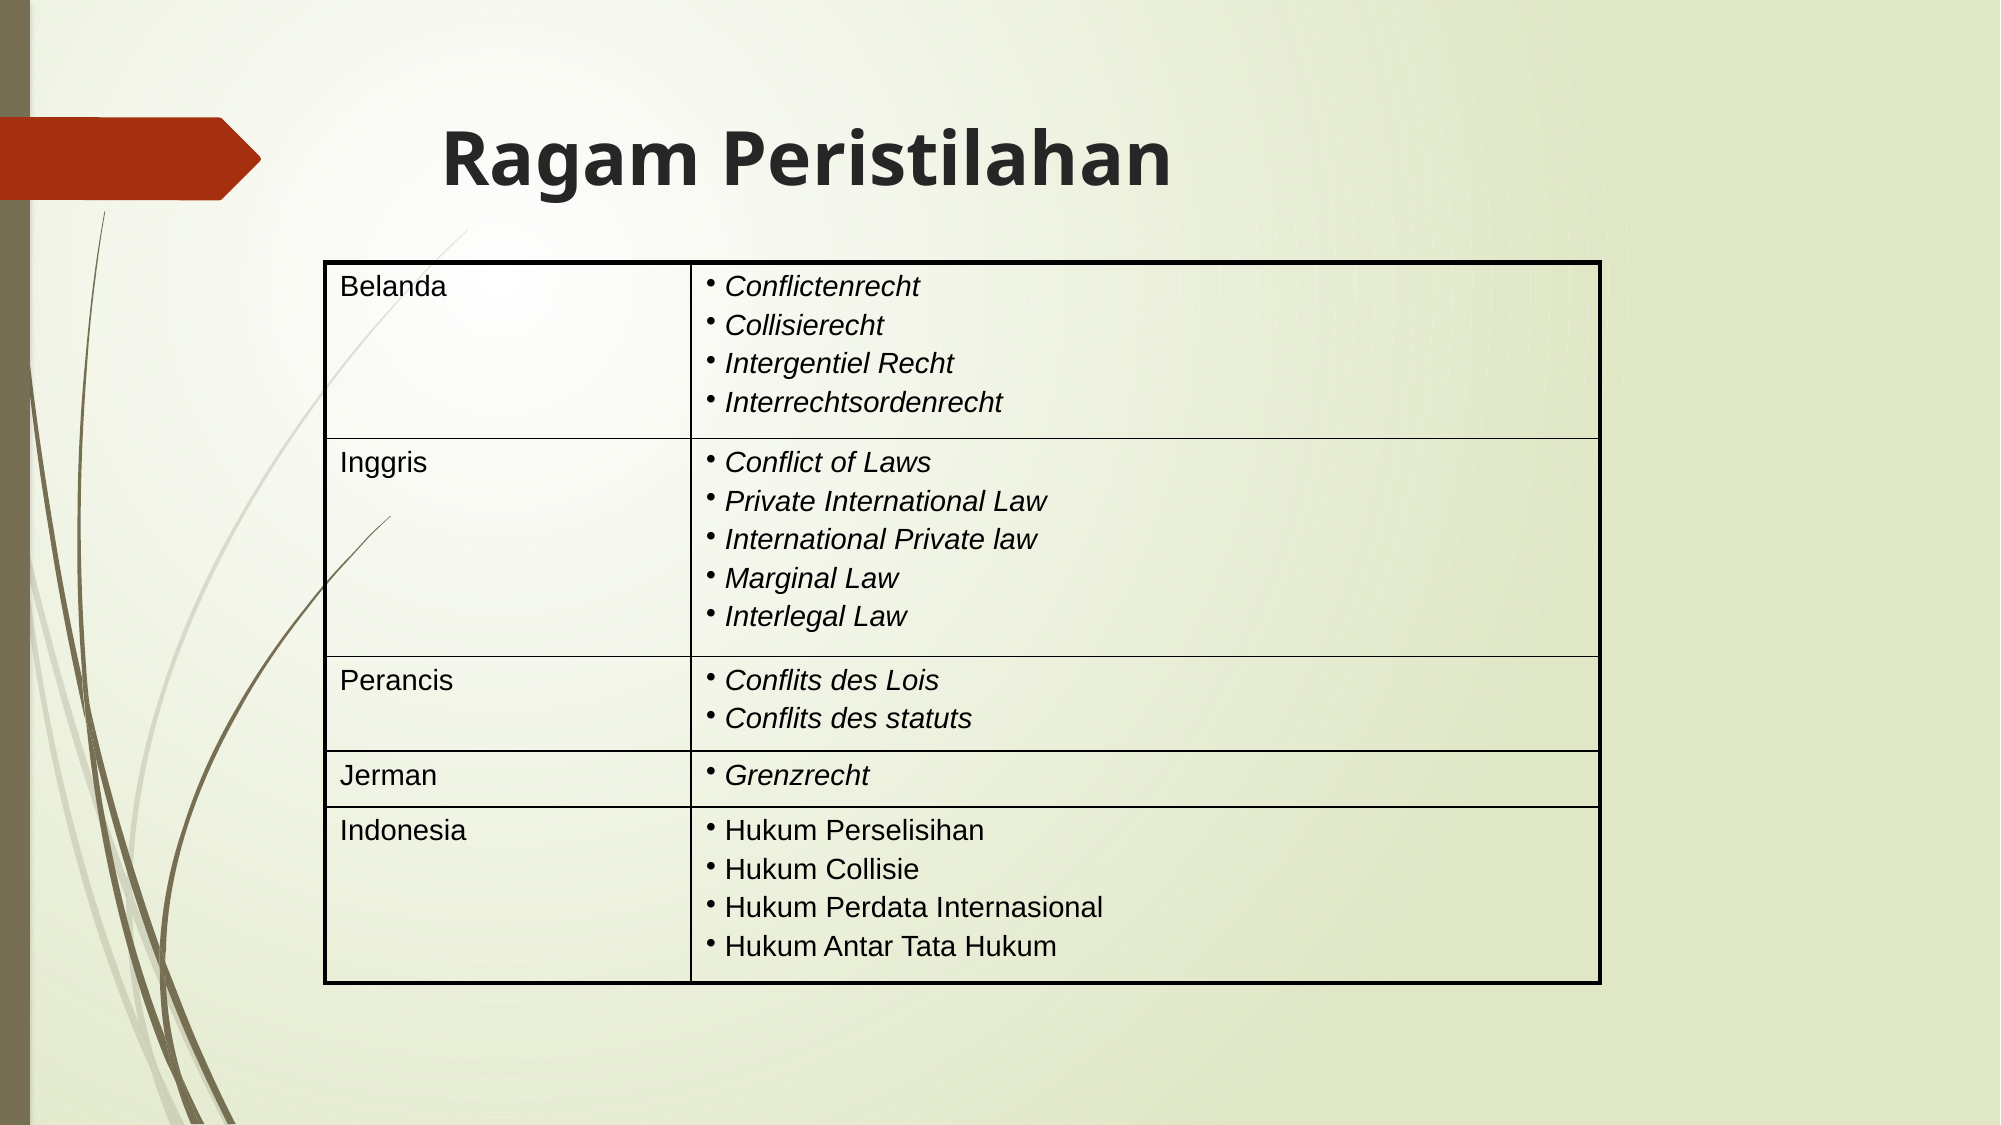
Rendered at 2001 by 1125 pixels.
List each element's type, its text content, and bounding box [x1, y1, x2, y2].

table_cell Indonesia [327, 808, 690, 981]
table_cell Jerman [327, 752, 690, 806]
table_cell Conflict of Laws Private International Law International Private law Marginal Law Interlegal Law [692, 439, 1598, 656]
table_cell Grenzrecht [692, 752, 1598, 806]
table_cell Inggris [327, 439, 690, 656]
title Ragam Peristilahan [425, 102, 1888, 313]
table_cell Conflits des Lois Conflits des statuts [692, 657, 1598, 750]
table_cell Hukum Perselisihan Hukum Collisie Hukum Perdata Internasional Hukum Antar Tata Hukum [692, 808, 1598, 981]
table_header Belanda [327, 265, 690, 438]
table_cell Perancis [327, 657, 690, 750]
table_header Conflictenrecht Collisierecht Intergentiel Recht Interrechtsordenrecht [692, 265, 1598, 438]
